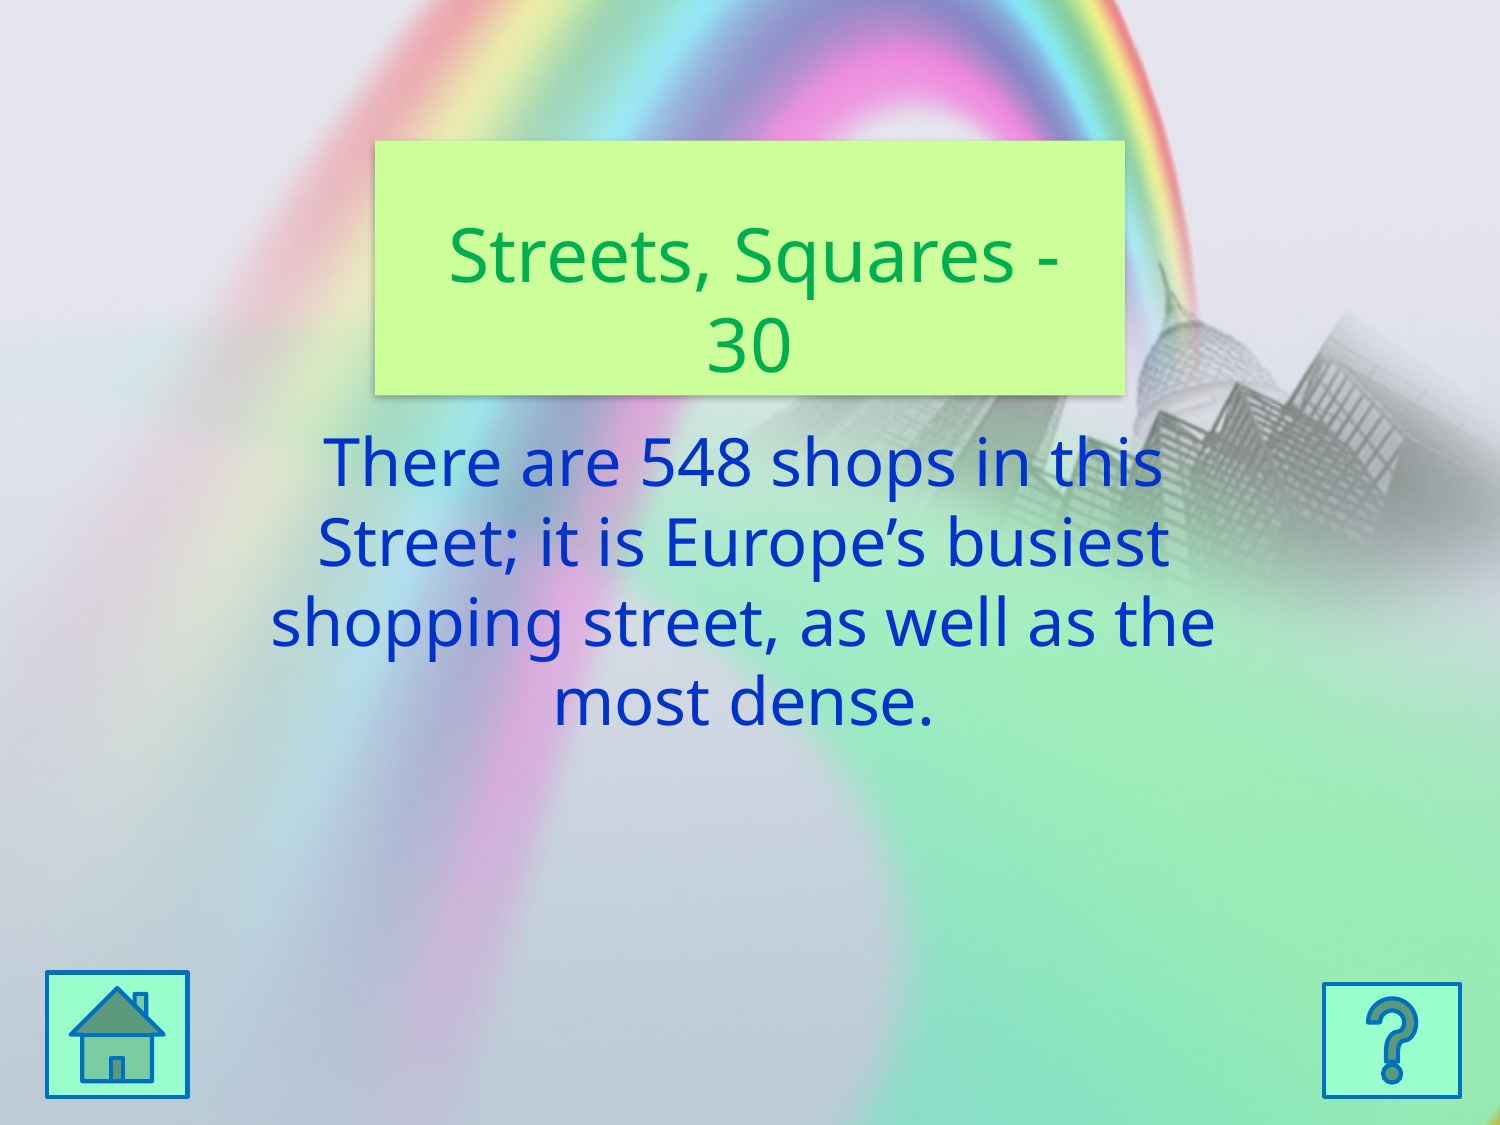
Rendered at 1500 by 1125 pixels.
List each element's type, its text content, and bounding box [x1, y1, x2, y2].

text_box [45, 970, 190, 1099]
text_box Streets, Squares - 30 [374, 140, 1125, 396]
text_box [1322, 982, 1462, 1099]
text_box There are 548 shops in this Street; it is Europe’s busiest shopping street, as well as the most dense. [246, 411, 1243, 747]
picture [0, 0, 1500, 1125]
